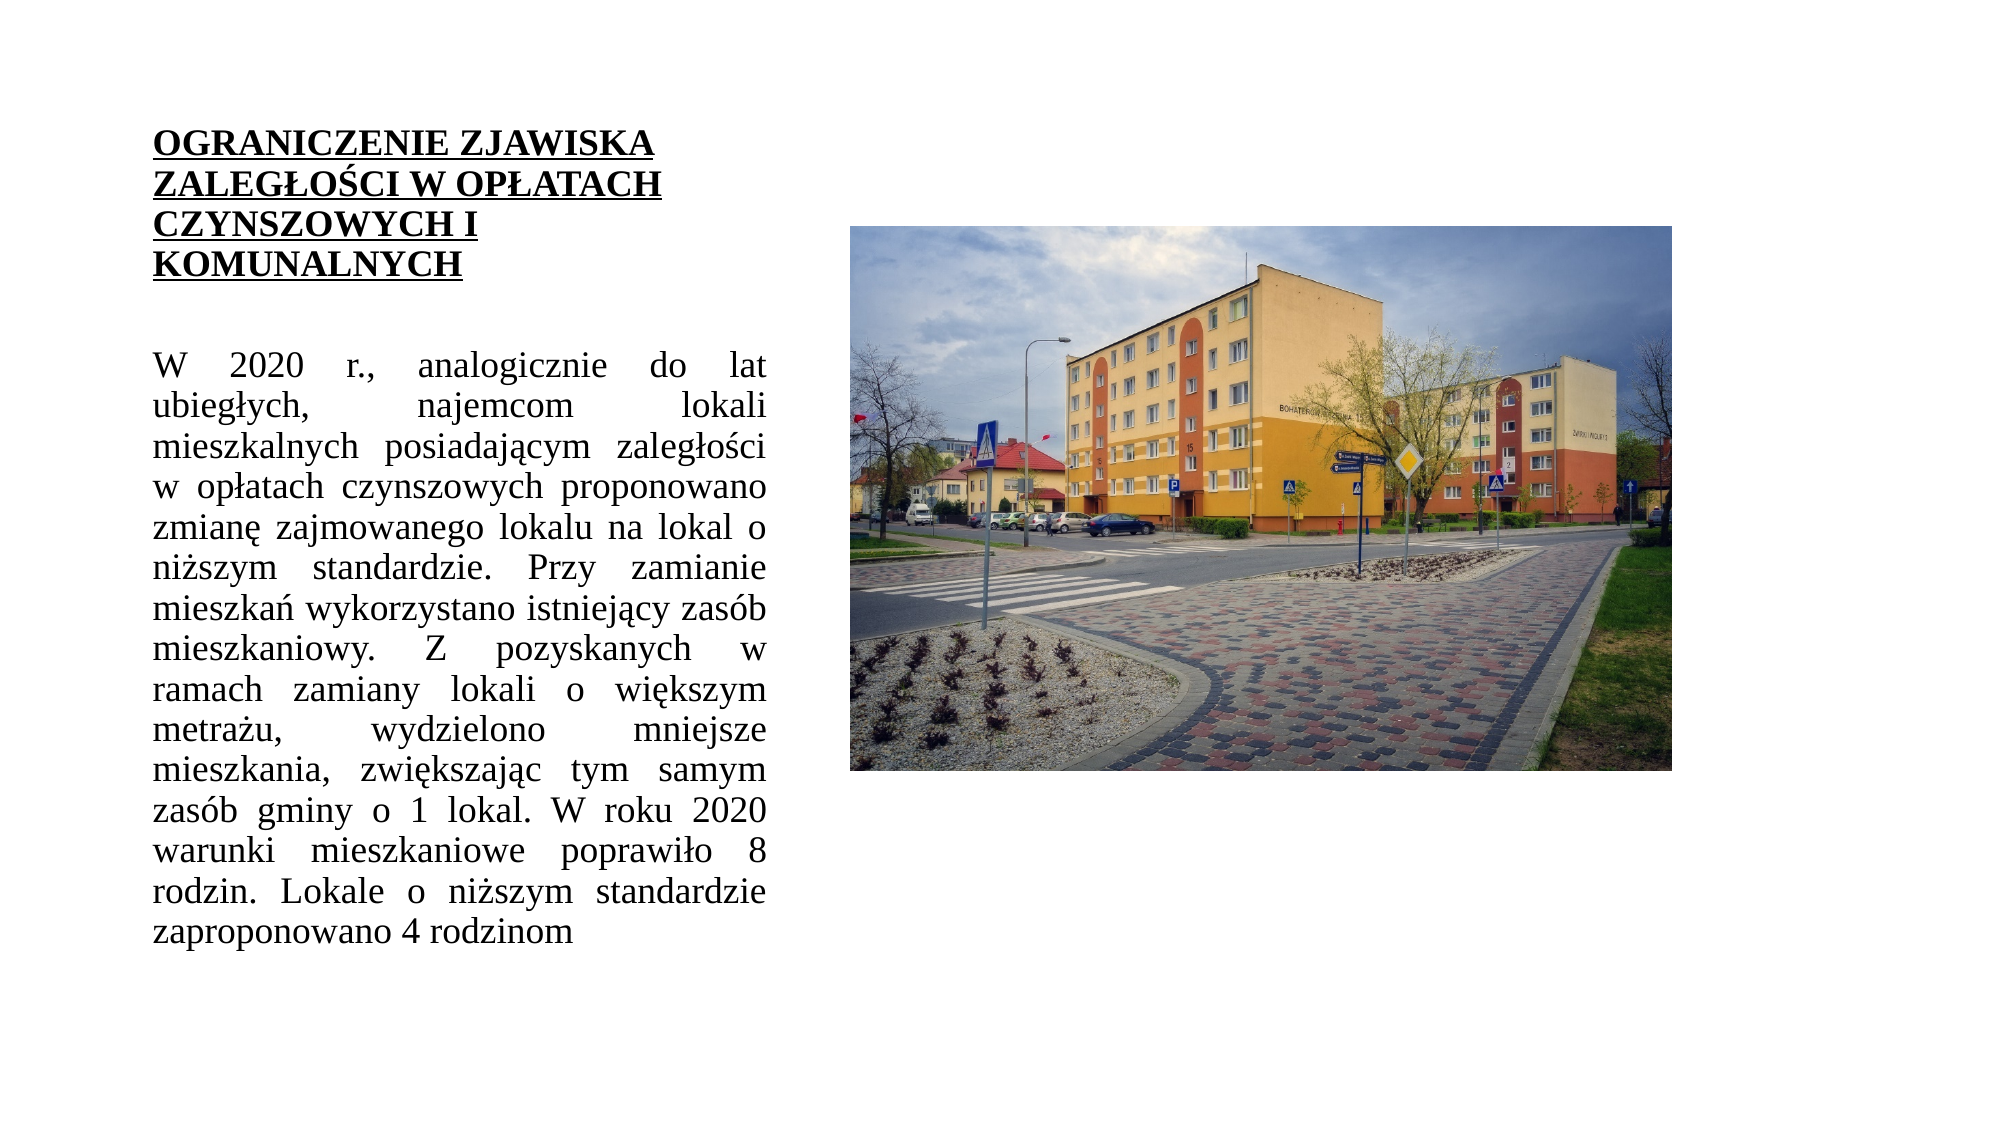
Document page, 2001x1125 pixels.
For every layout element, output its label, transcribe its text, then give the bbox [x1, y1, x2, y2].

list W 2020 r., analogicznie do lat ubiegłych, najemcom lokali mieszkalnych posiadającym zaległości w opłatach czynszowych proponowano zmianę zajmowanego lokalu na lokal o niższym standardzie. Przy zamianie mieszkań wykorzystano istniejący zasób mieszkaniowy. Z pozyskanych w ramach zamiany lokali o większym metrażu, wydzielono mniejsze mieszkania, zwiększając tym samym zasób gminy o 1 lokal. W roku 2020 warunki mieszkaniowe poprawiło 8 rodzin. Lokale o niższym standardzie zaproponowano 4 rodzinom [137, 337, 783, 963]
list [850, 226, 1672, 771]
title OGRANICZENIE ZJAWISKA ZALEGŁOŚCI W OPŁATACH CZYNSZOWYCH I KOMUNALNYCH [137, 75, 783, 337]
